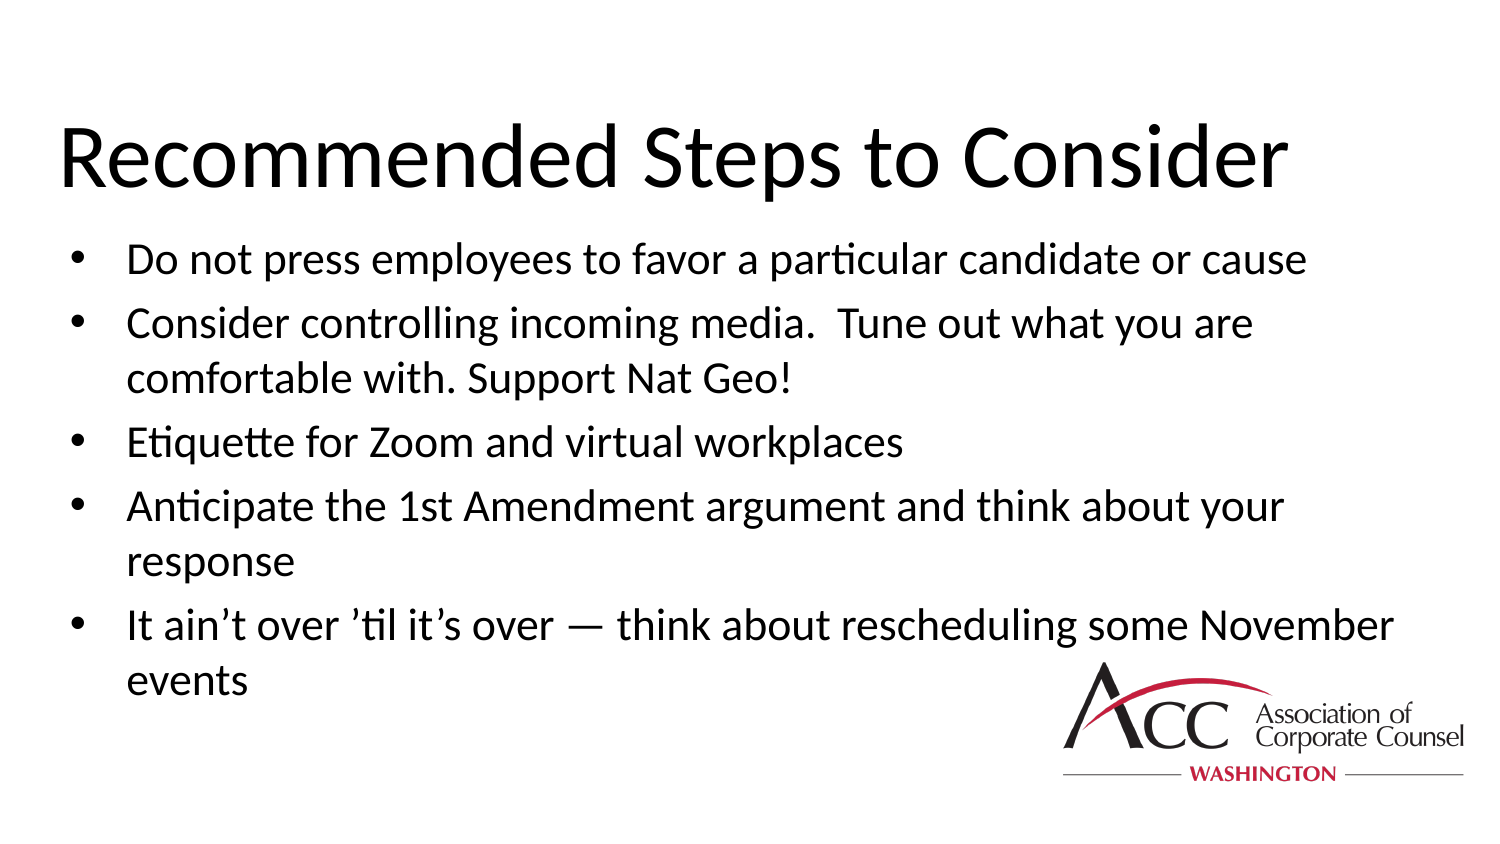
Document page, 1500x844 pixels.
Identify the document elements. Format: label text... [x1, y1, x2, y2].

text_box Recommended Steps to Consider [43, 88, 1372, 164]
text_box Do not press employees to favor a particular candidate or cause Consider controlling incoming media. Tune out what you are comfortable with. Support Nat Geo! Etiquette for Zoom and virtual workplaces Anticipate the 1st Amendment argument and think about your response It ain’t over ’til it’s over — think about rescheduling some November events [55, 221, 1445, 755]
picture [1055, 654, 1471, 813]
